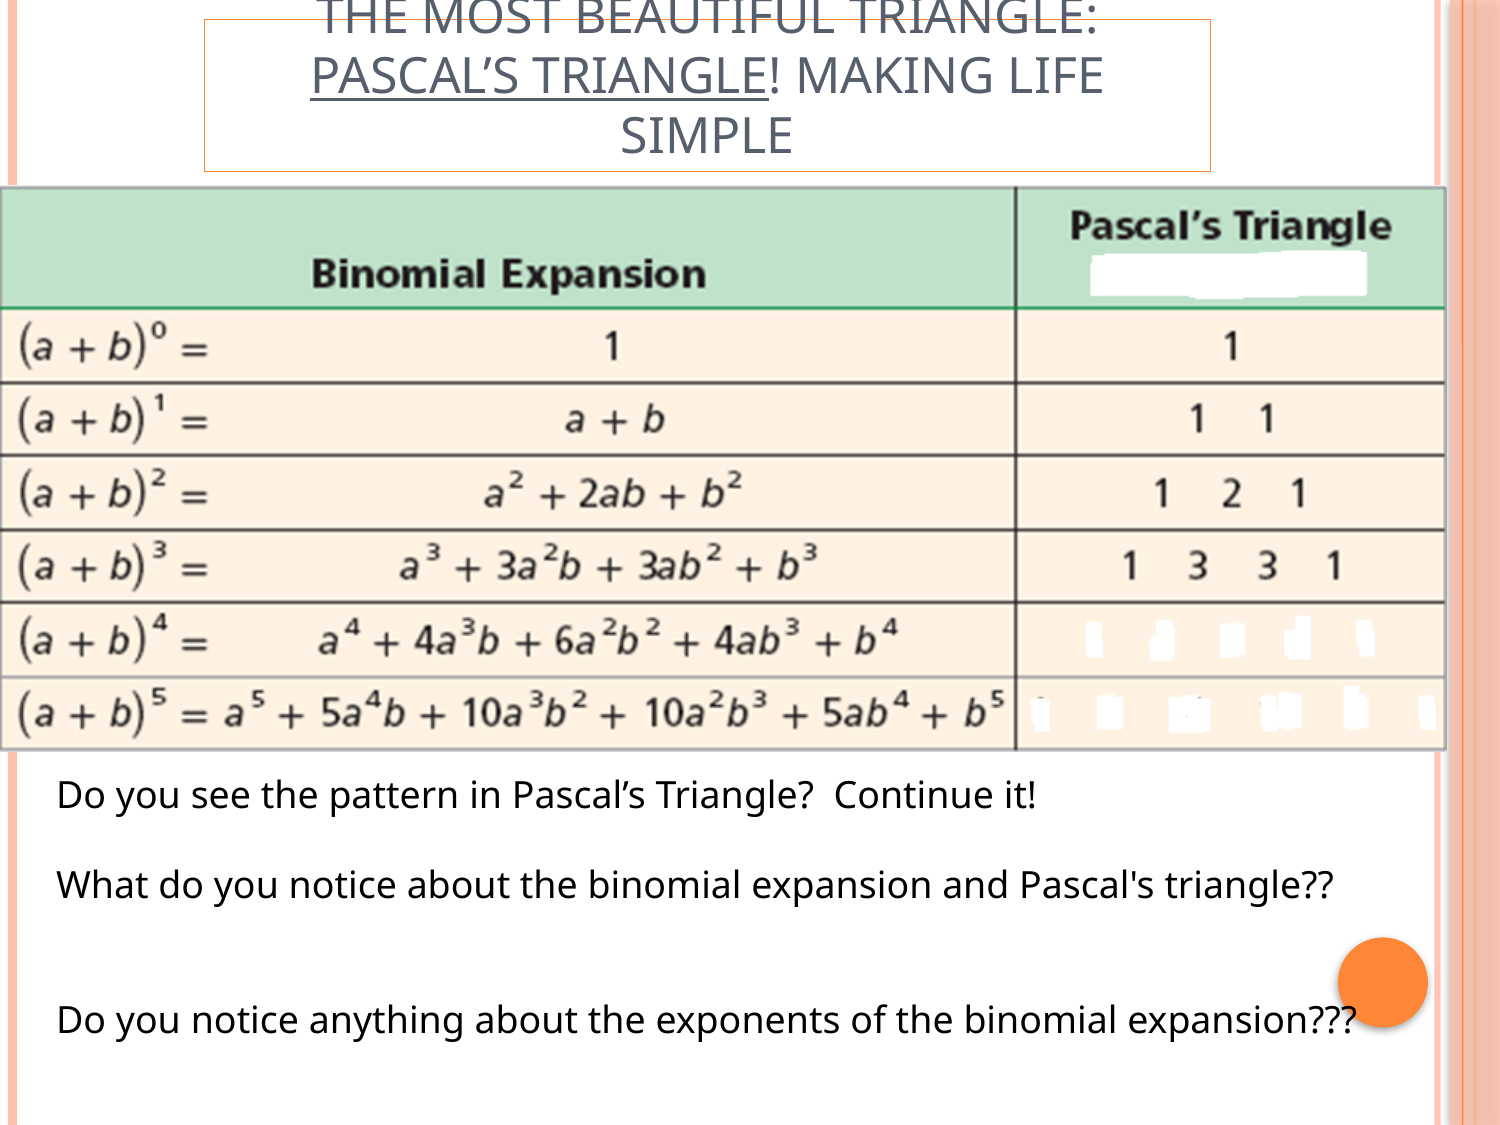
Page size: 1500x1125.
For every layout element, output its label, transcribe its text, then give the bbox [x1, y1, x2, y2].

text_box Do you see the pattern in Pascal’s Triangle? Continue it! What do you notice about the binomial expansion and Pascal's triangle?? Do you notice anything about the exponents of the binomial expansion??? [41, 763, 1400, 1048]
picture [0, 185, 1448, 752]
title The Most Beautiful Triangle: Pascal’s Triangle! Making Life Simple [204, 19, 1211, 172]
